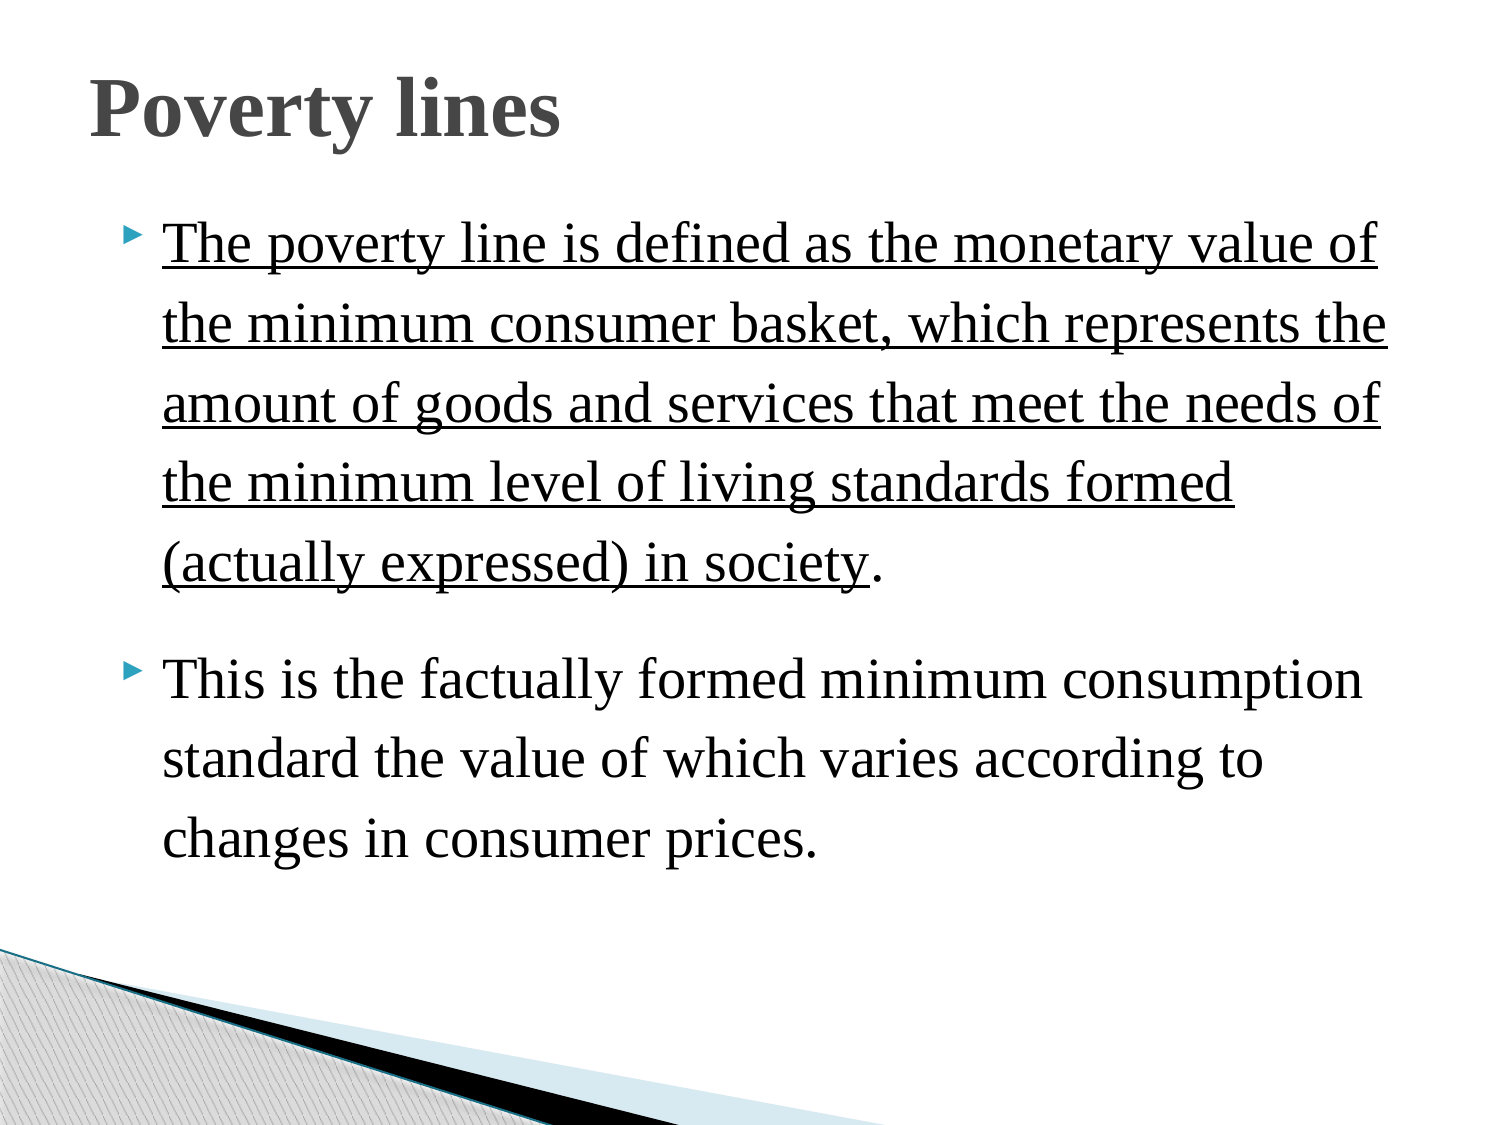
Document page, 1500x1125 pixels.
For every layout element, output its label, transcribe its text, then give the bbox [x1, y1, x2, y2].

list The poverty line is defined as the monetary value of the minimum consumer basket, which represents the amount of goods and services that meet the needs of the minimum level of living standards formed (actually expressed) in society. This is the factually formed minimum consumption standard the value of which varies according to changes in consumer prices. [87, 187, 1438, 1125]
title Poverty lines [75, 24, 1425, 180]
